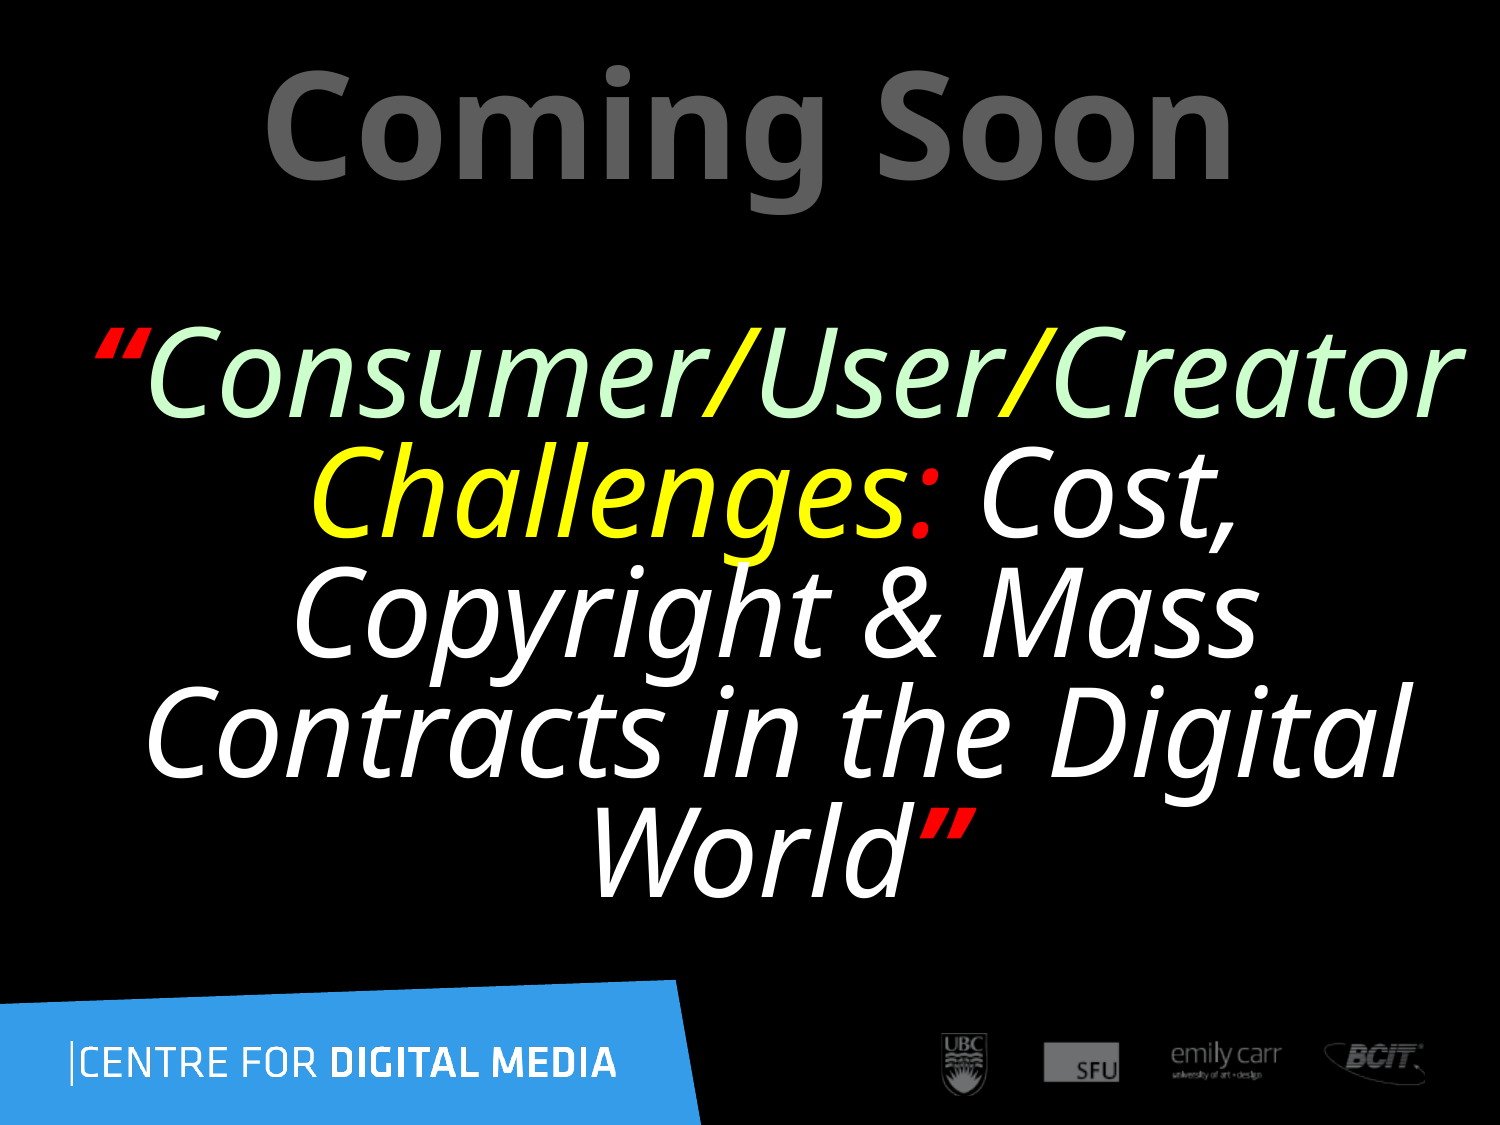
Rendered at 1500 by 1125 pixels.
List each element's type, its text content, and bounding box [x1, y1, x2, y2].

list “Consumer/User/Creator Challenges: Cost, Copyright & Mass Contracts in the Digital World” [75, 309, 1478, 962]
title Coming Soon [75, 18, 1425, 221]
